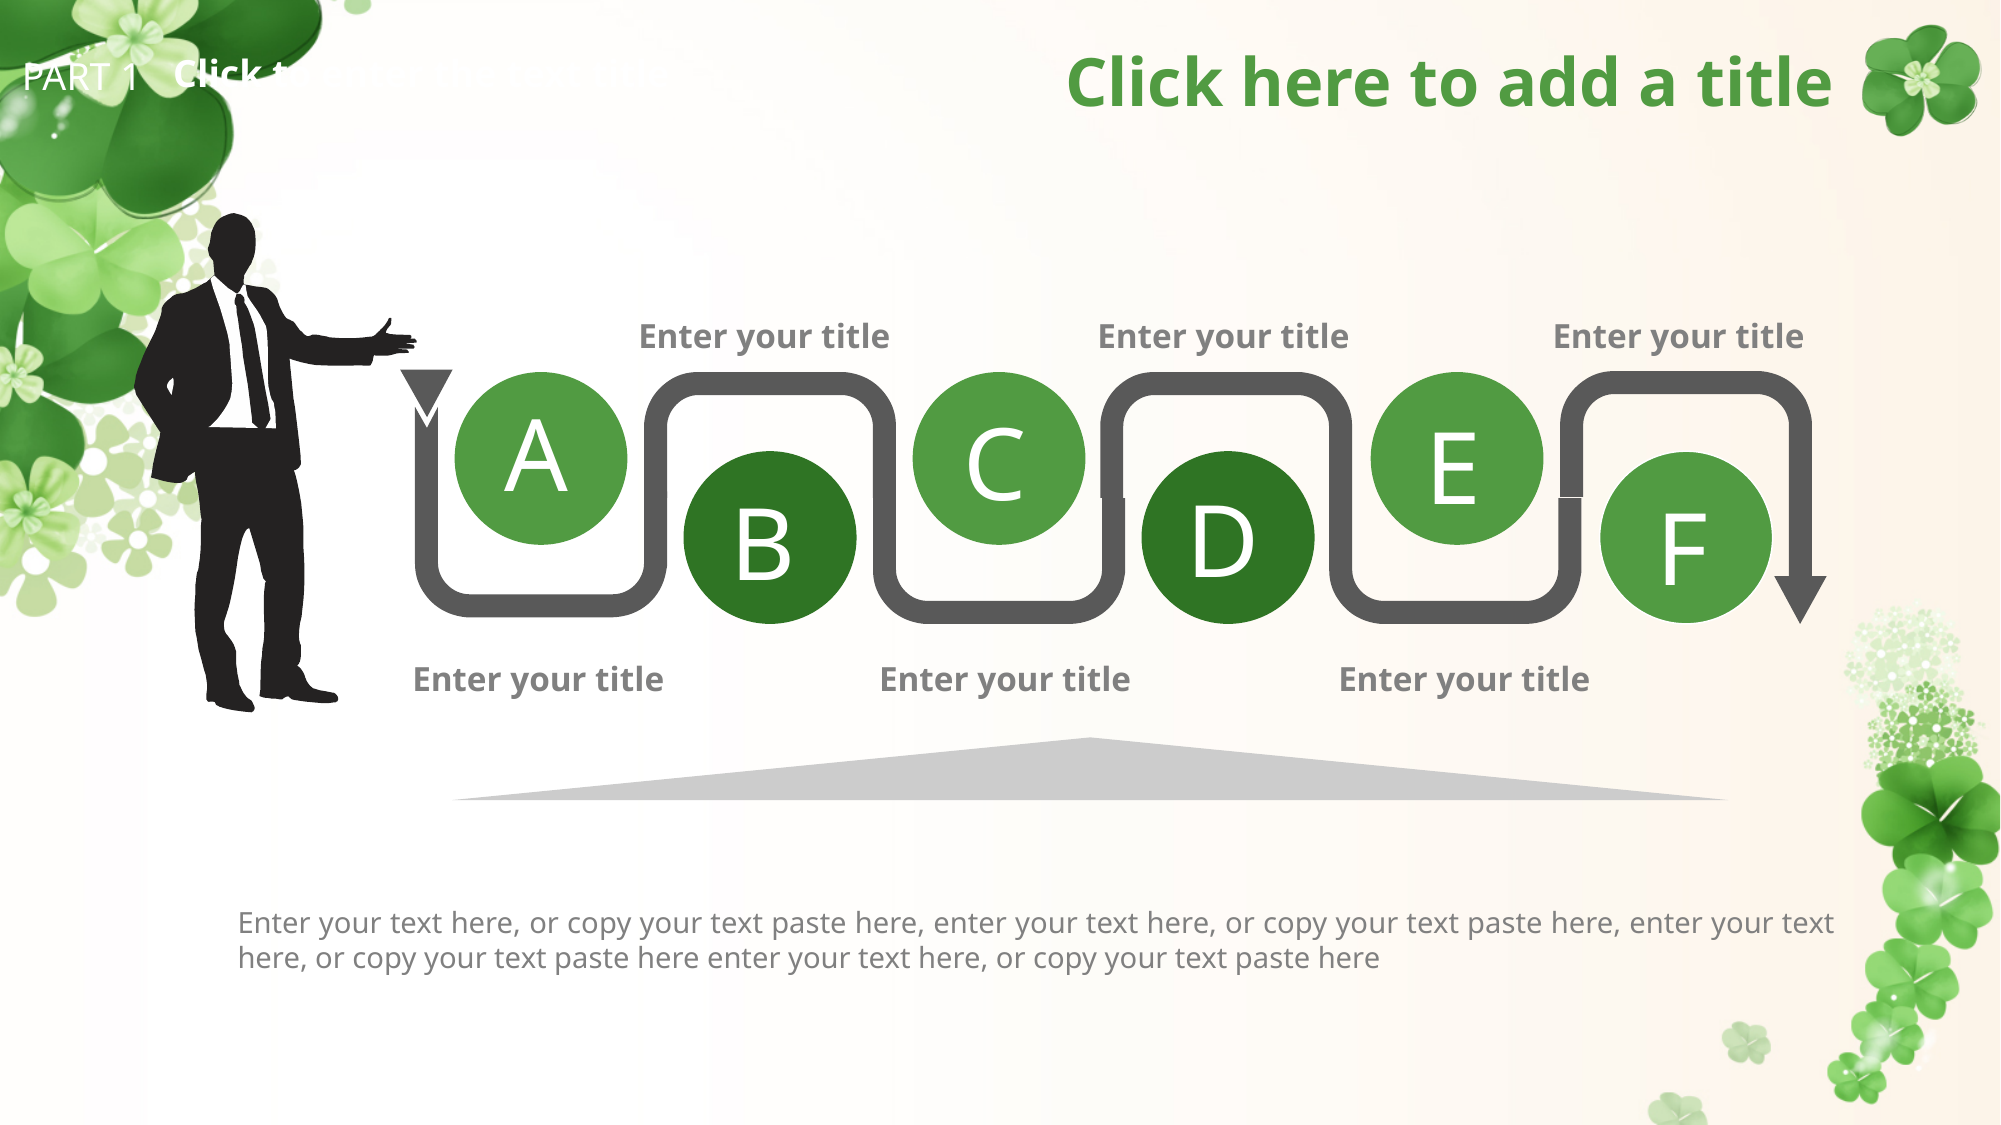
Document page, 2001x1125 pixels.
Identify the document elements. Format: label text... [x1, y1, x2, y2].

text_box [1141, 451, 1315, 624]
text_box PART 1 [1, 42, 125, 108]
text_box Enter your title [1318, 648, 1611, 709]
text_box [422, 368, 455, 420]
text_box [452, 737, 1729, 801]
text_box [643, 371, 897, 496]
text_box Enter your title [422, 648, 685, 709]
text_box [1773, 575, 1829, 627]
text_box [1599, 451, 1773, 624]
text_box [683, 451, 857, 624]
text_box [454, 372, 628, 545]
text_box [422, 406, 669, 619]
picture [0, 0, 2001, 1125]
text_box Enter your title [618, 305, 911, 366]
text_box Enter your title [1077, 305, 1370, 366]
text_box [871, 496, 1127, 625]
text_box [1559, 370, 1814, 575]
title Click here to add a title [125, 41, 1850, 129]
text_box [912, 372, 1086, 545]
text_box [1328, 496, 1583, 625]
text_box Enter your text here, or copy your text paste here, enter your text here, or copy your text paste here, enter your text here, or copy your text paste here enter your text here, or copy your text paste here [223, 896, 1851, 982]
text_box Enter your title [859, 648, 1152, 709]
text_box [1099, 371, 1354, 499]
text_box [1370, 372, 1544, 545]
text_box Enter your title [1532, 305, 1826, 366]
